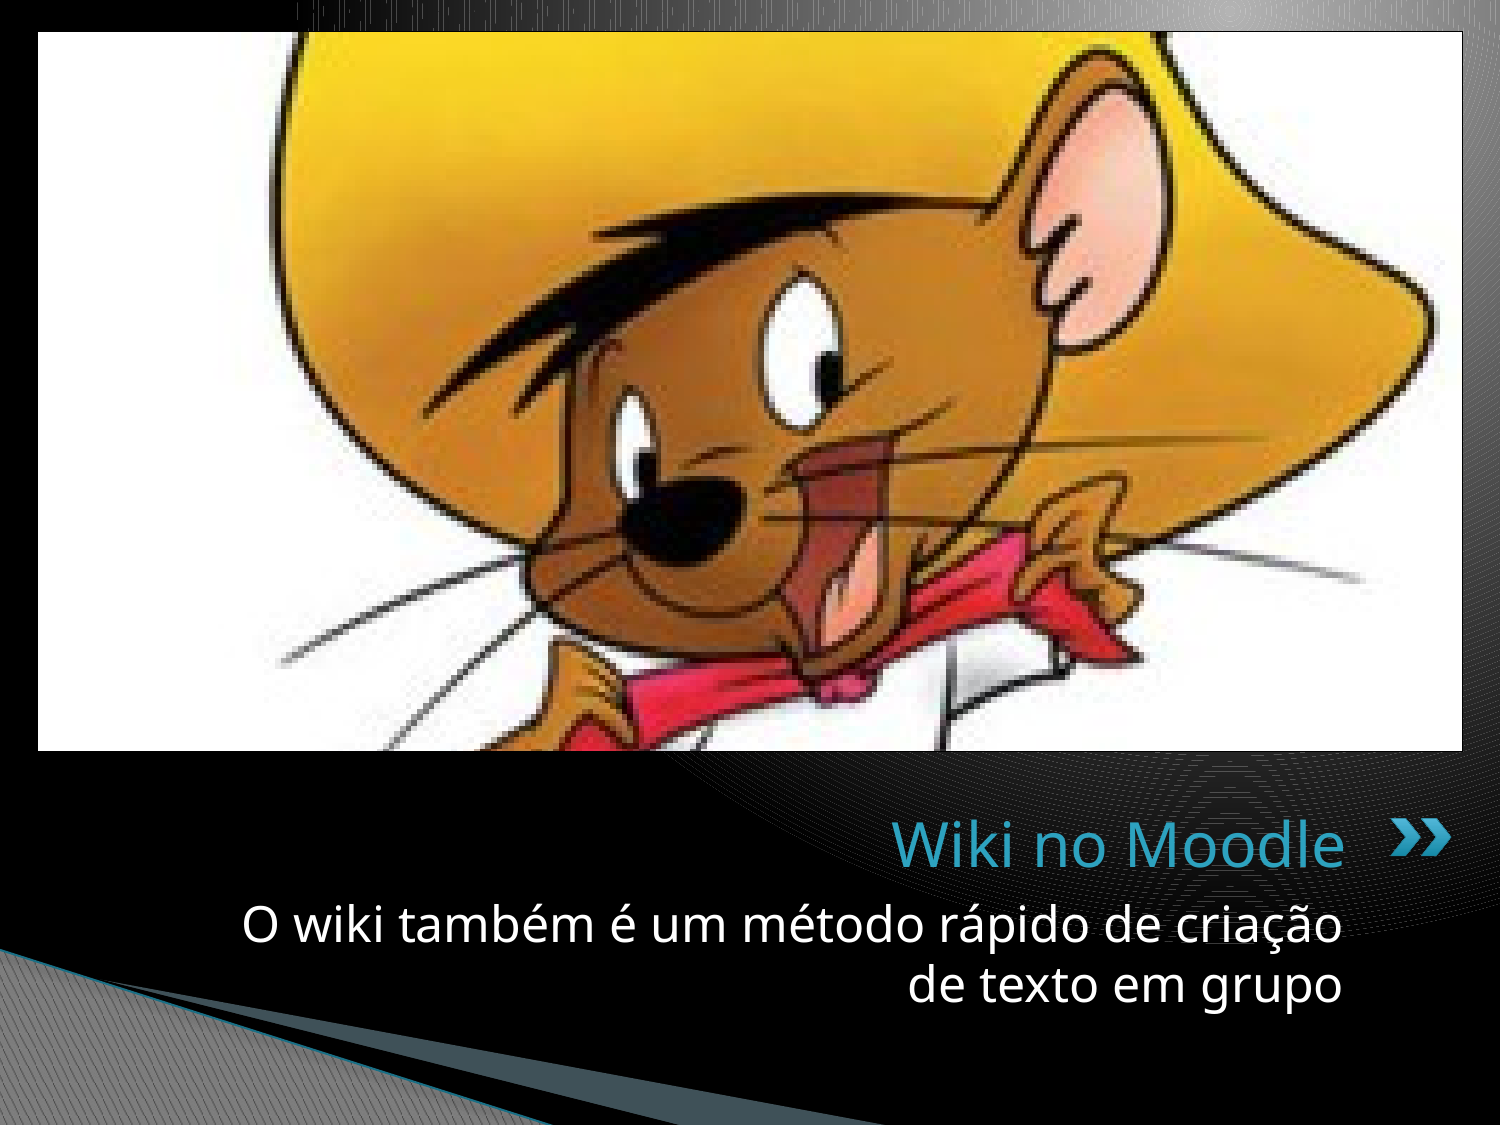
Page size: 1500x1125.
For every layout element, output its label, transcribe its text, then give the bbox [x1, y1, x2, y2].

picture [37, 30, 1463, 752]
picture [0, 952, 543, 1125]
title Wiki no Moodle [37, 798, 1363, 891]
list O wiki também é um método rápido de criação de texto em grupo [187, 892, 1363, 1000]
